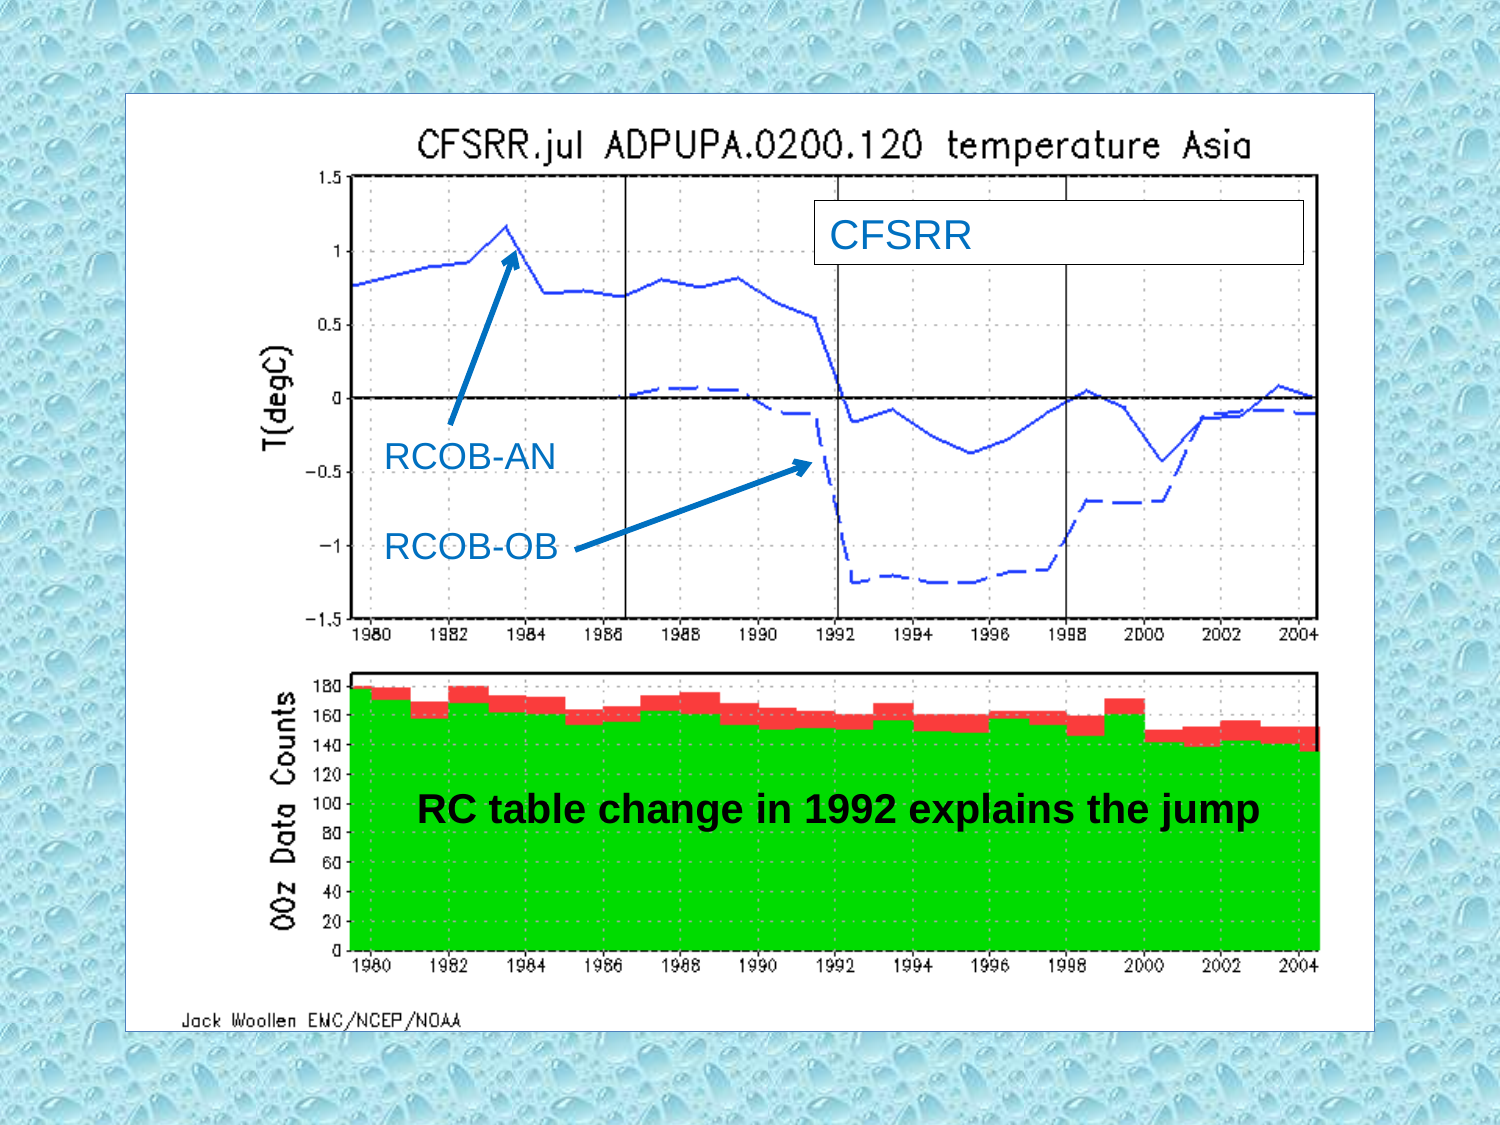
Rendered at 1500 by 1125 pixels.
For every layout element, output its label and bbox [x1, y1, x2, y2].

picture [0, 0, 1500, 1125]
text_box [449, 249, 517, 426]
text_box [574, 462, 813, 551]
